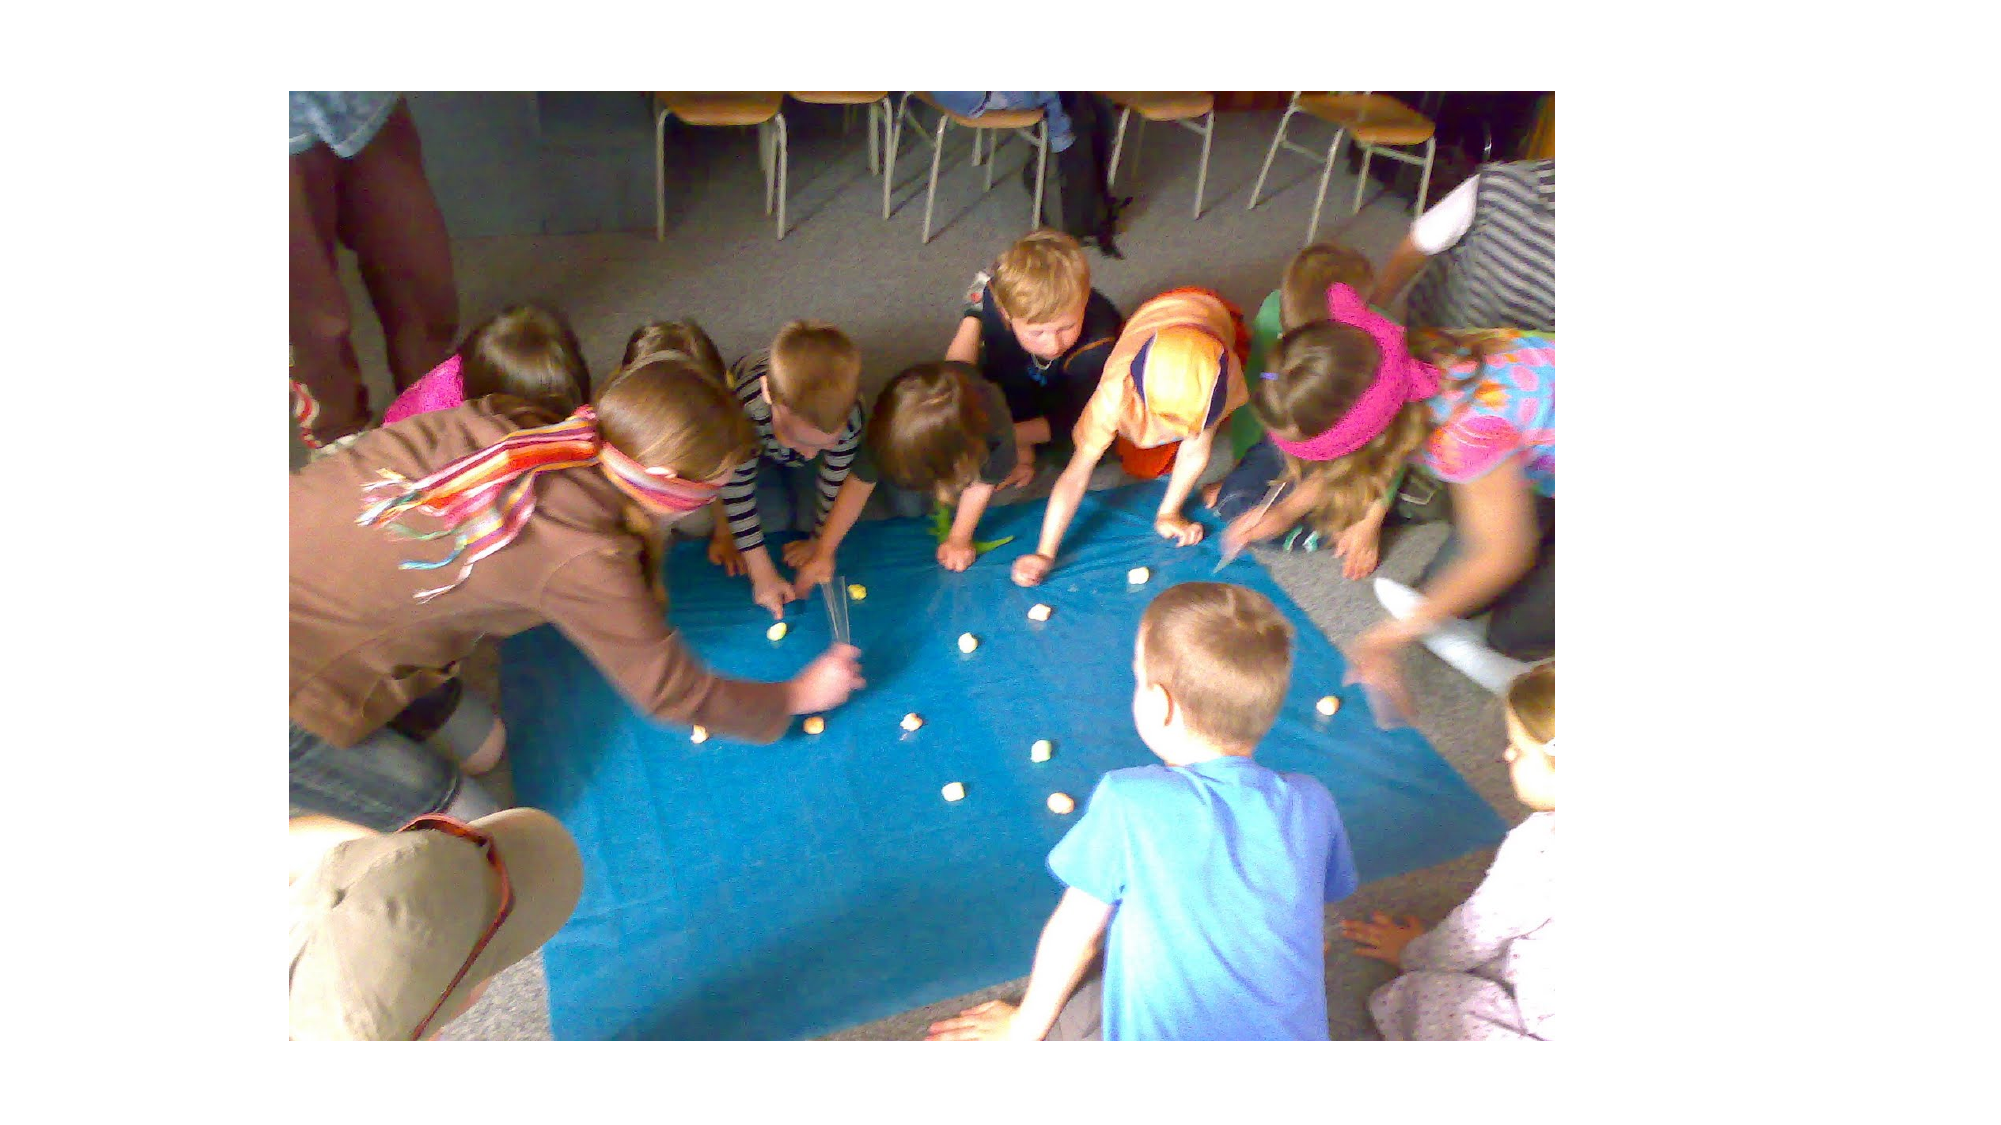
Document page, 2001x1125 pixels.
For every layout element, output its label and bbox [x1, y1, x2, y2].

picture [289, 91, 1555, 1041]
